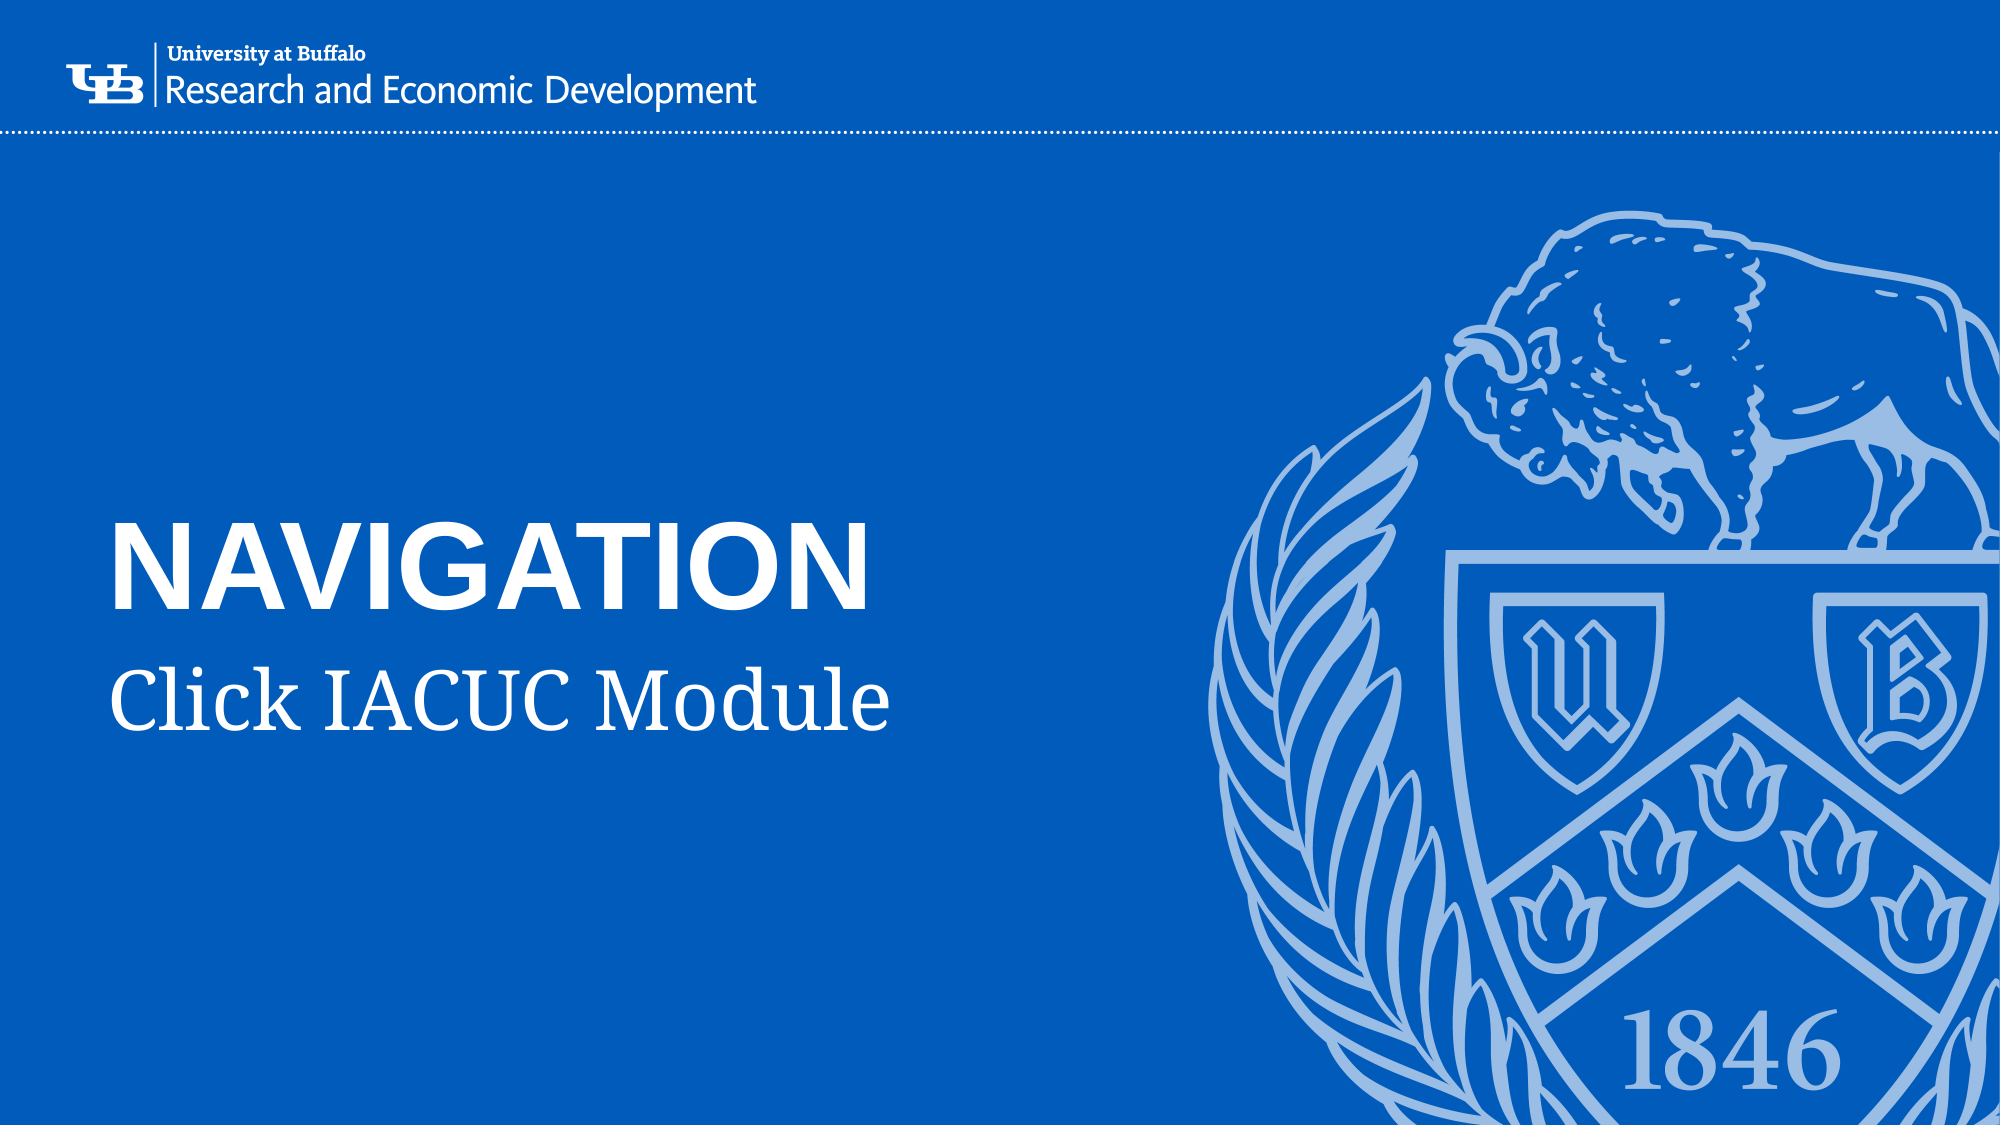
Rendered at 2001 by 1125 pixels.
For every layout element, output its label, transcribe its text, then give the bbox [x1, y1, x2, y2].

title Navigation [108, 250, 1197, 643]
picture [0, 0, 2000, 1125]
subtitle Click IACUC Module [108, 651, 1197, 1015]
